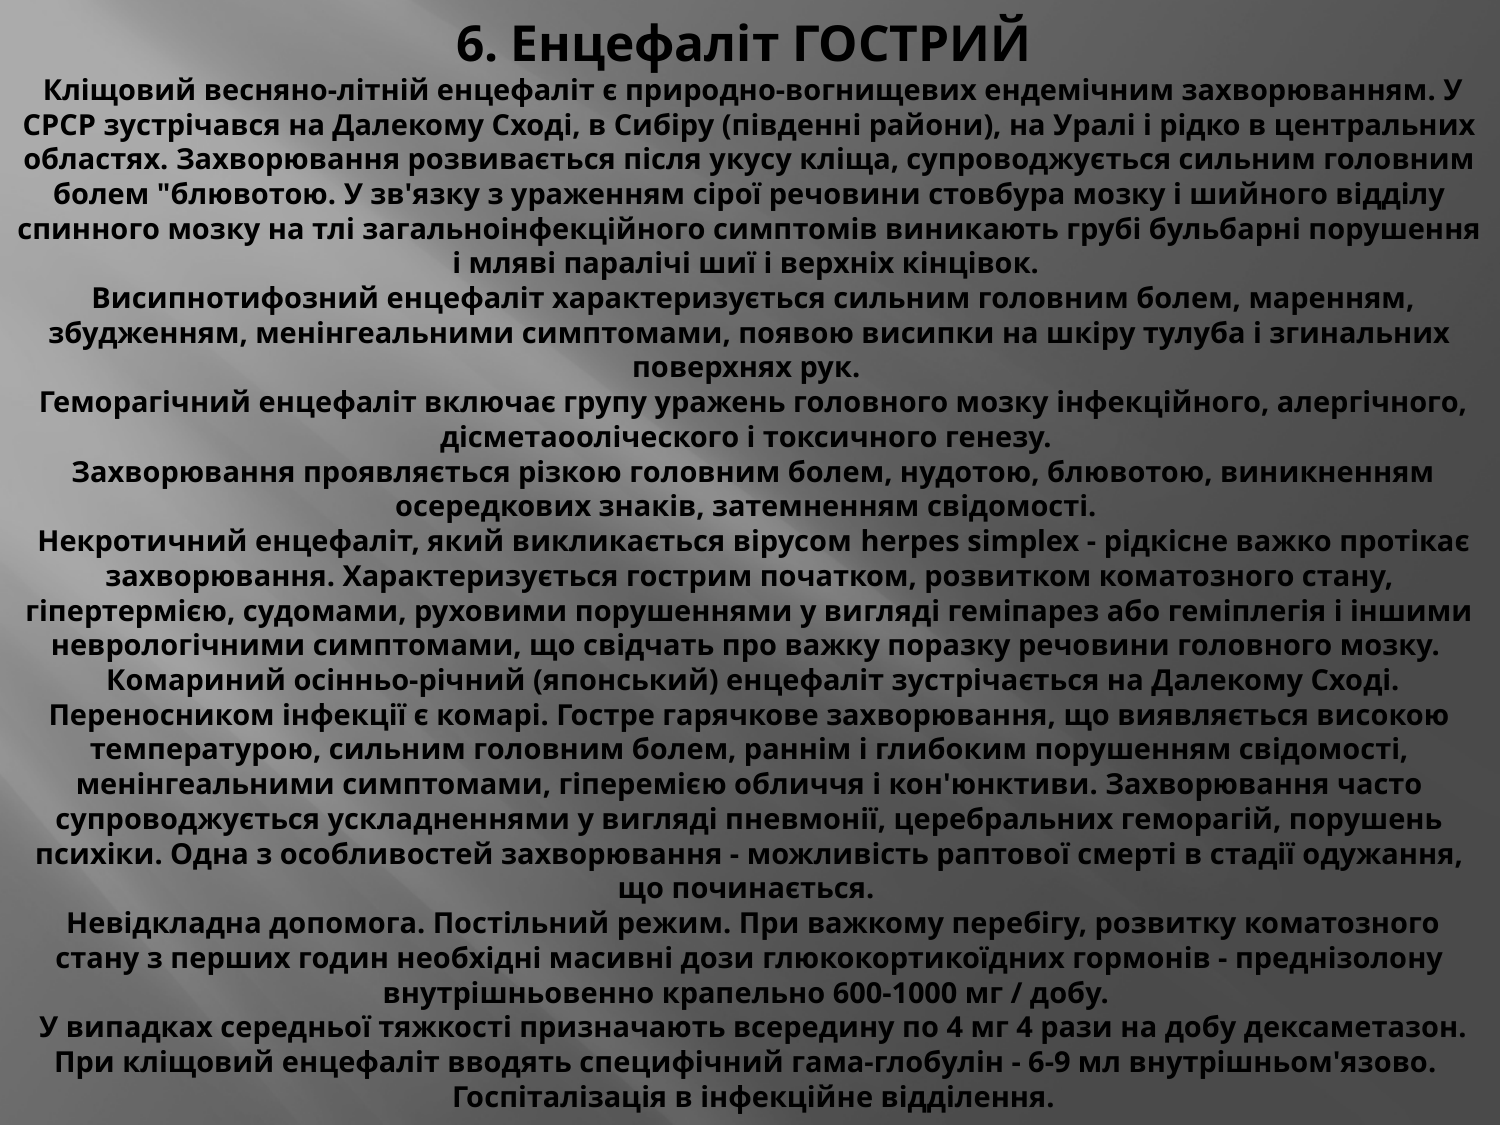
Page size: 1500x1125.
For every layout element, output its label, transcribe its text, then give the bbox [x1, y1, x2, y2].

title 6. Енцефаліт ГОСТРИЙ Кліщовий весняно-літній енцефаліт є природно-вогнищевих ендемічним захворюванням. У СРСР зустрічався на Далекому Сході, в Сибіру (південні райони), на Уралі і рідко в центральних областях. Захворювання розвивається після укусу кліща, супроводжується сильним головним болем "блювотою. У зв'язку з ураженням сірої речовини стовбура мозку і шийного відділу спинного мозку на тлі загальноінфекційного симптомів виникають грубі бульбарні порушення і мляві паралічі шиї і верхніх кінцівок. Висипнотифозний енцефаліт характеризується сильним головним болем, маренням, збудженням, менінгеальними симптомами, появою висипки на шкіру тулуба і згинальних поверхнях рук. Геморагічний енцефаліт включає групу уражень головного мозку інфекційного, алергічного, дісметаооліческого і токсичного генезу. Захворювання проявляється різкою головним болем, нудотою, блювотою, виникненням осередкових знаків, затемненням свідомості. Некротичний енцефаліт, який викликається вірусом herpes simplex - рідкісне важко протікає захворювання. Характеризується гострим початком, розвитком коматозного стану, гіпертермією, судомами, руховими порушеннями у вигляді геміпарез або геміплегія і іншими неврологічними симптомами, що свідчать про важку поразку речовини головного мозку. Комариний осінньо-річний (японський) енцефаліт зустрічається на Далекому Сході. Переносником інфекції є комарі. Гостре гарячкове захворювання, що виявляється високою температурою, сильним головним болем, раннім і глибоким порушенням свідомості, менінгеальними симптомами, гіперемією обличчя і кон'юнктиви. Захворювання часто супроводжується ускладненнями у вигляді пневмонії, церебральних геморагій, порушень психіки. Одна з особливостей захворювання - можливість раптової смерті в стадії одужання, що починається. Невідкладна допомога. Постільний режим. При важкому перебігу, розвитку коматозного стану з перших годин необхідні масивні дози глюкокортикоїдних гормонів - преднізолону внутрішньовенно крапельно 600-1000 мг / добу. У випадках середньої тяжкості призначають всередину по 4 мг 4 рази на добу дексаметазон. При кліщовий енцефаліт вводять специфічний гама-глобулін - 6-9 мл внутрішньом'язово. Госпіталізація в інфекційне відділення. [0, 0, 1500, 1125]
